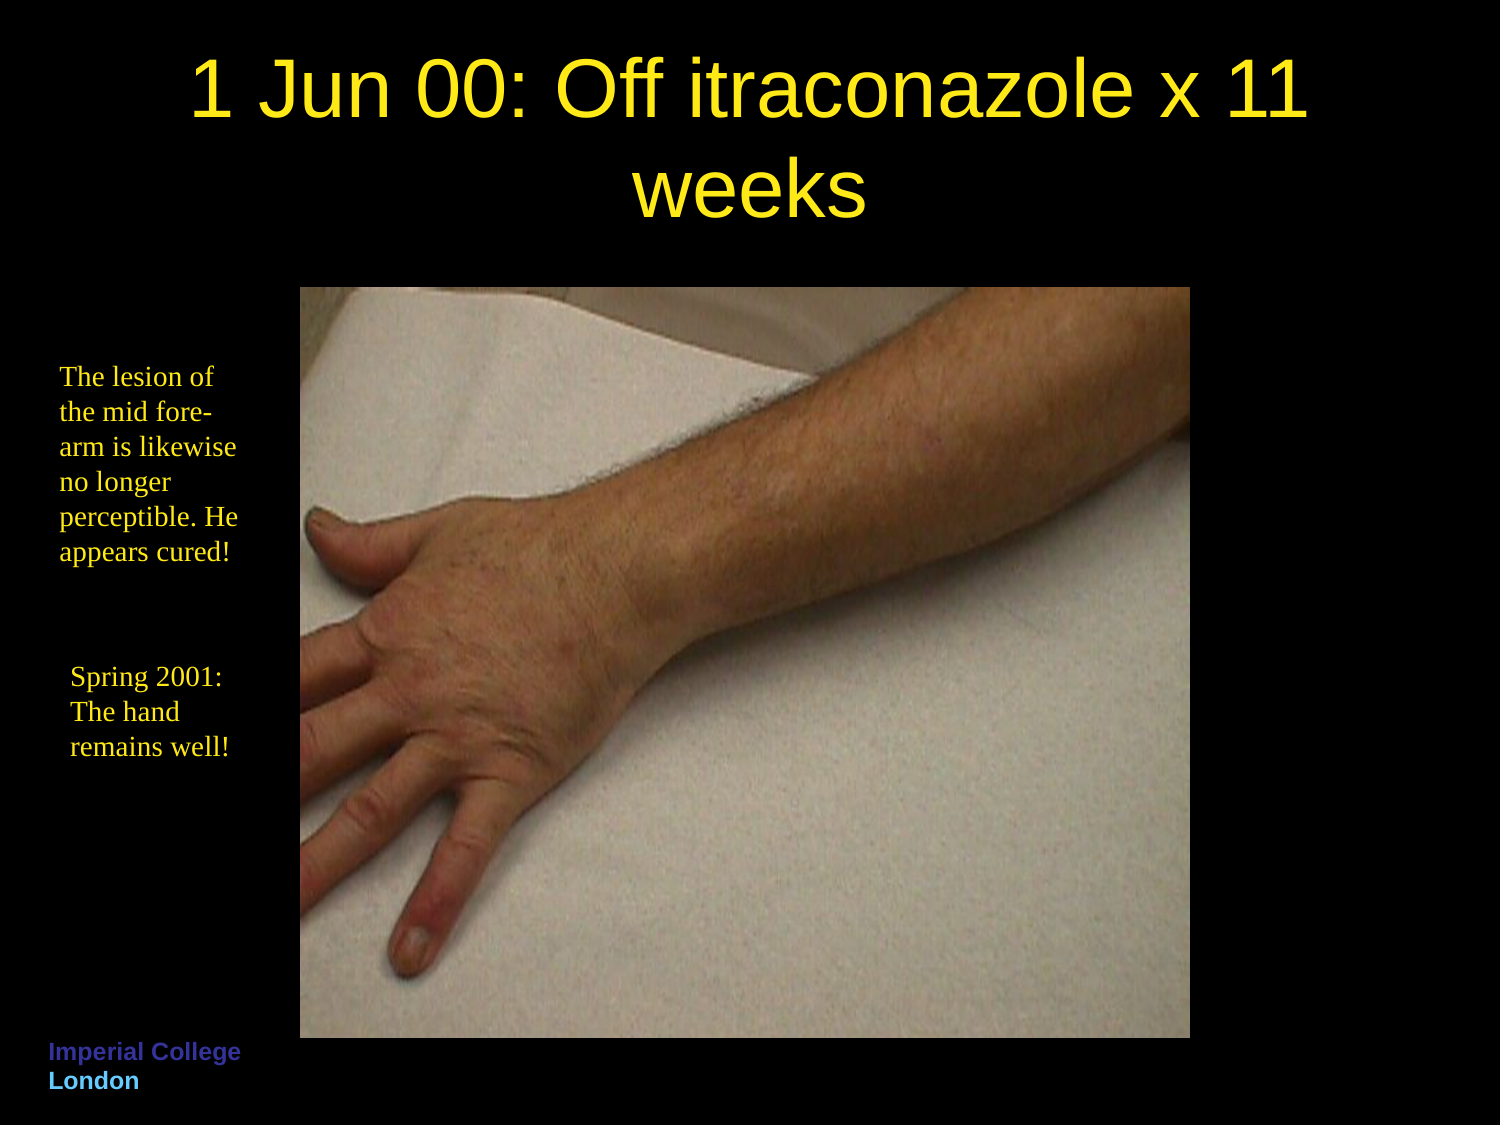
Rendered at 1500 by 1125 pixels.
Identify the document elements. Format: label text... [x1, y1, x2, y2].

text_box The lesion of the mid fore-arm is likewise no longer perceptible. He appears cured! [44, 349, 267, 575]
title 1 Jun 00: Off itraconazole x 11 weeks [66, 43, 1434, 226]
picture [299, 287, 1190, 1038]
text_box Spring 2001: The hand remains well! [55, 649, 278, 770]
